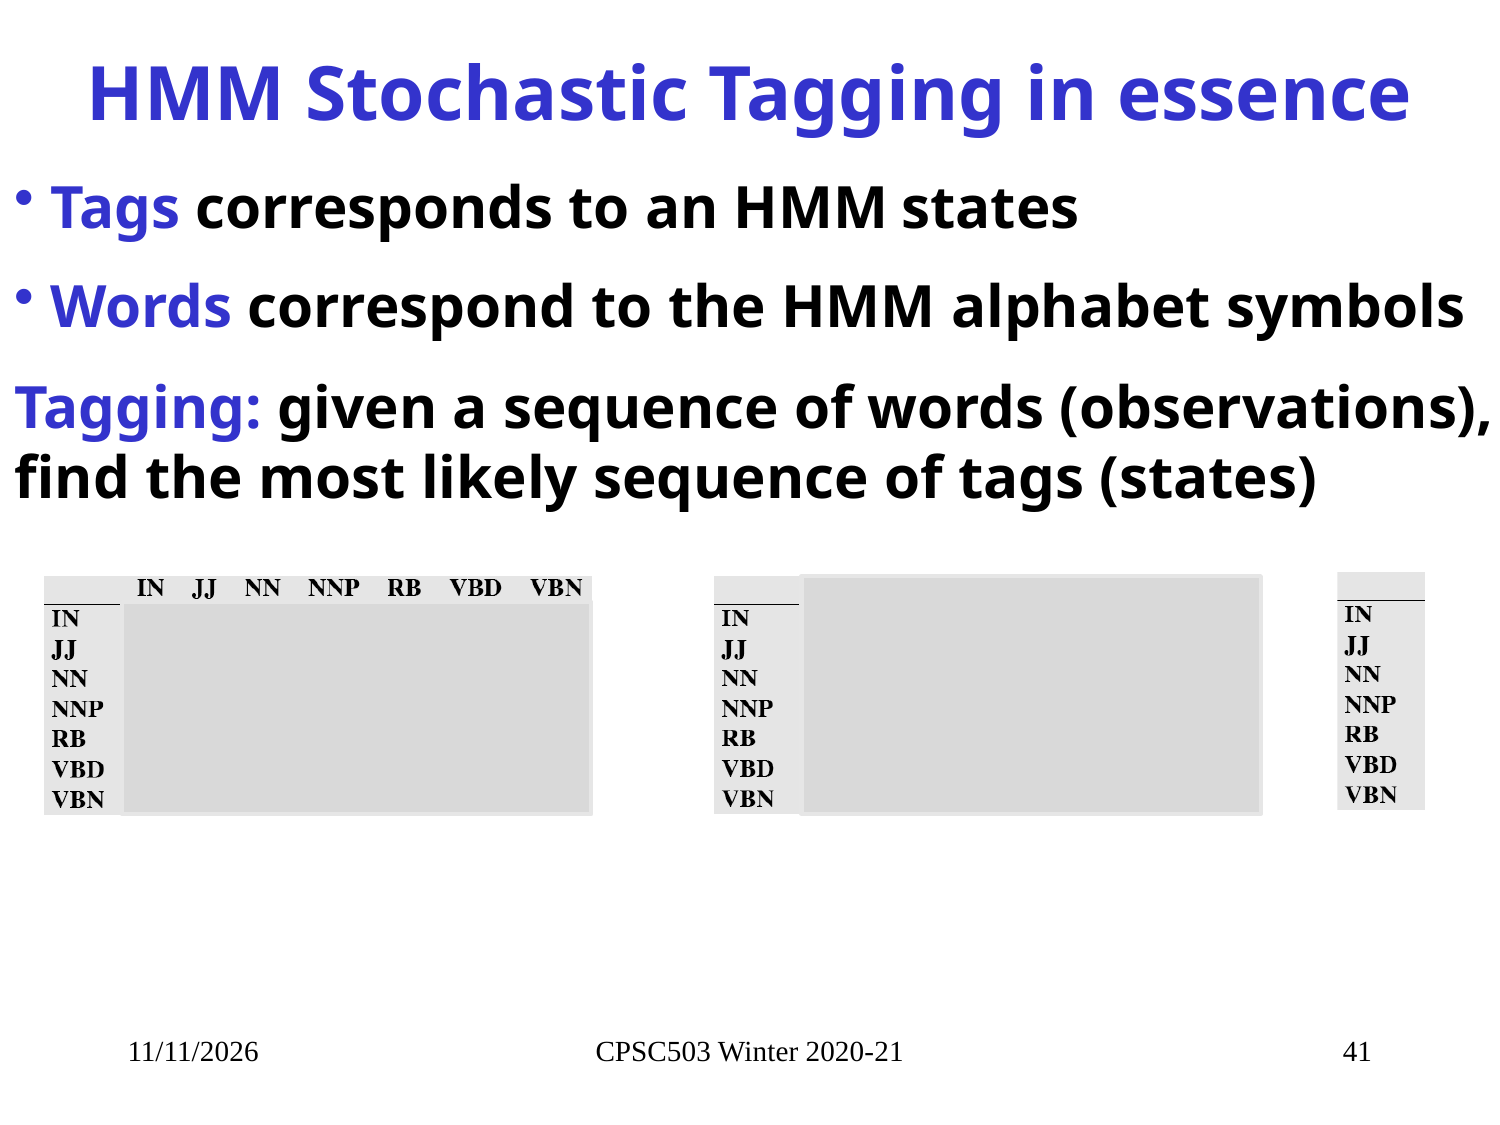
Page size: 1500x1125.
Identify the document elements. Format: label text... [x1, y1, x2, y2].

footer CPSC503 Winter 2020-21 [512, 1024, 988, 1101]
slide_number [112, 1024, 426, 1101]
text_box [44, 576, 592, 815]
slide_number 41 [1074, 1024, 1388, 1101]
text_box Tagging: given a sequence of words (observations), find the most likely sequence of tags (states) [0, 362, 1500, 518]
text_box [713, 575, 1262, 814]
title HMM Stochastic Tagging in essence [0, 0, 1500, 162]
picture [1337, 572, 1426, 811]
text_box Tags corresponds to an HMM states Words correspond to the HMM alphabet symbols [0, 162, 1500, 347]
